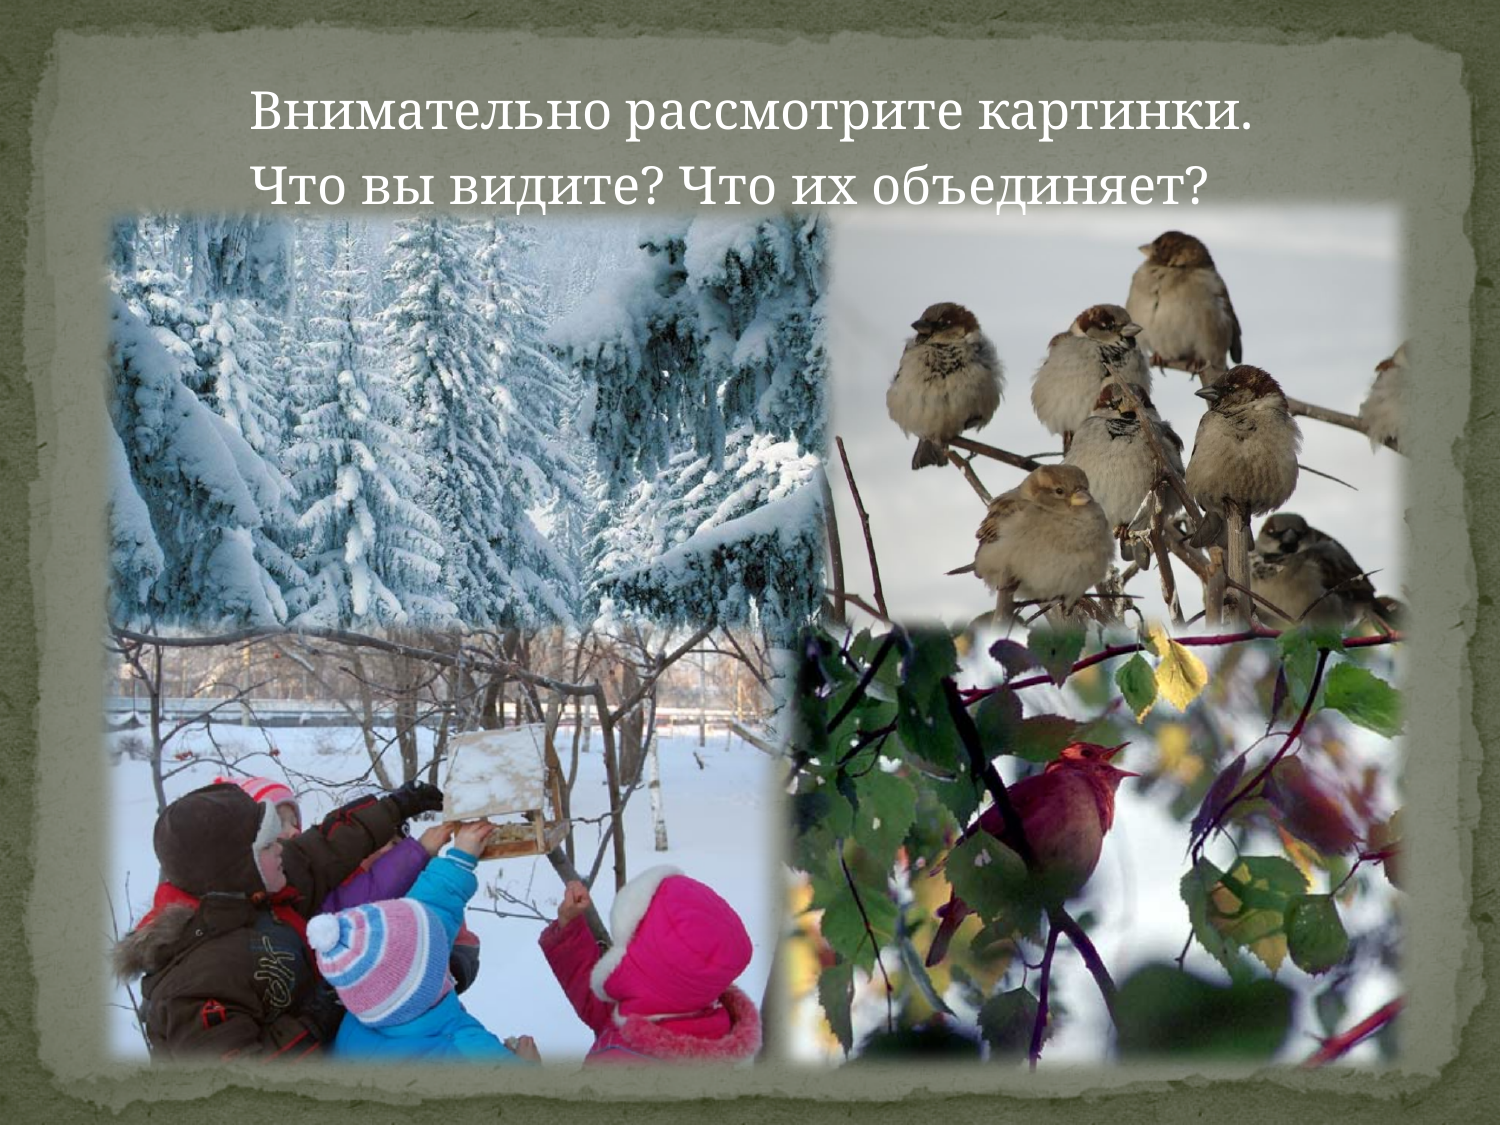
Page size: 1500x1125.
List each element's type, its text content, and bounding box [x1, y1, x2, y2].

picture [94, 189, 1419, 1079]
subtitle Внимательно рассмотрите картинки. Что вы видите? Что их объединяет? [234, 70, 1442, 223]
